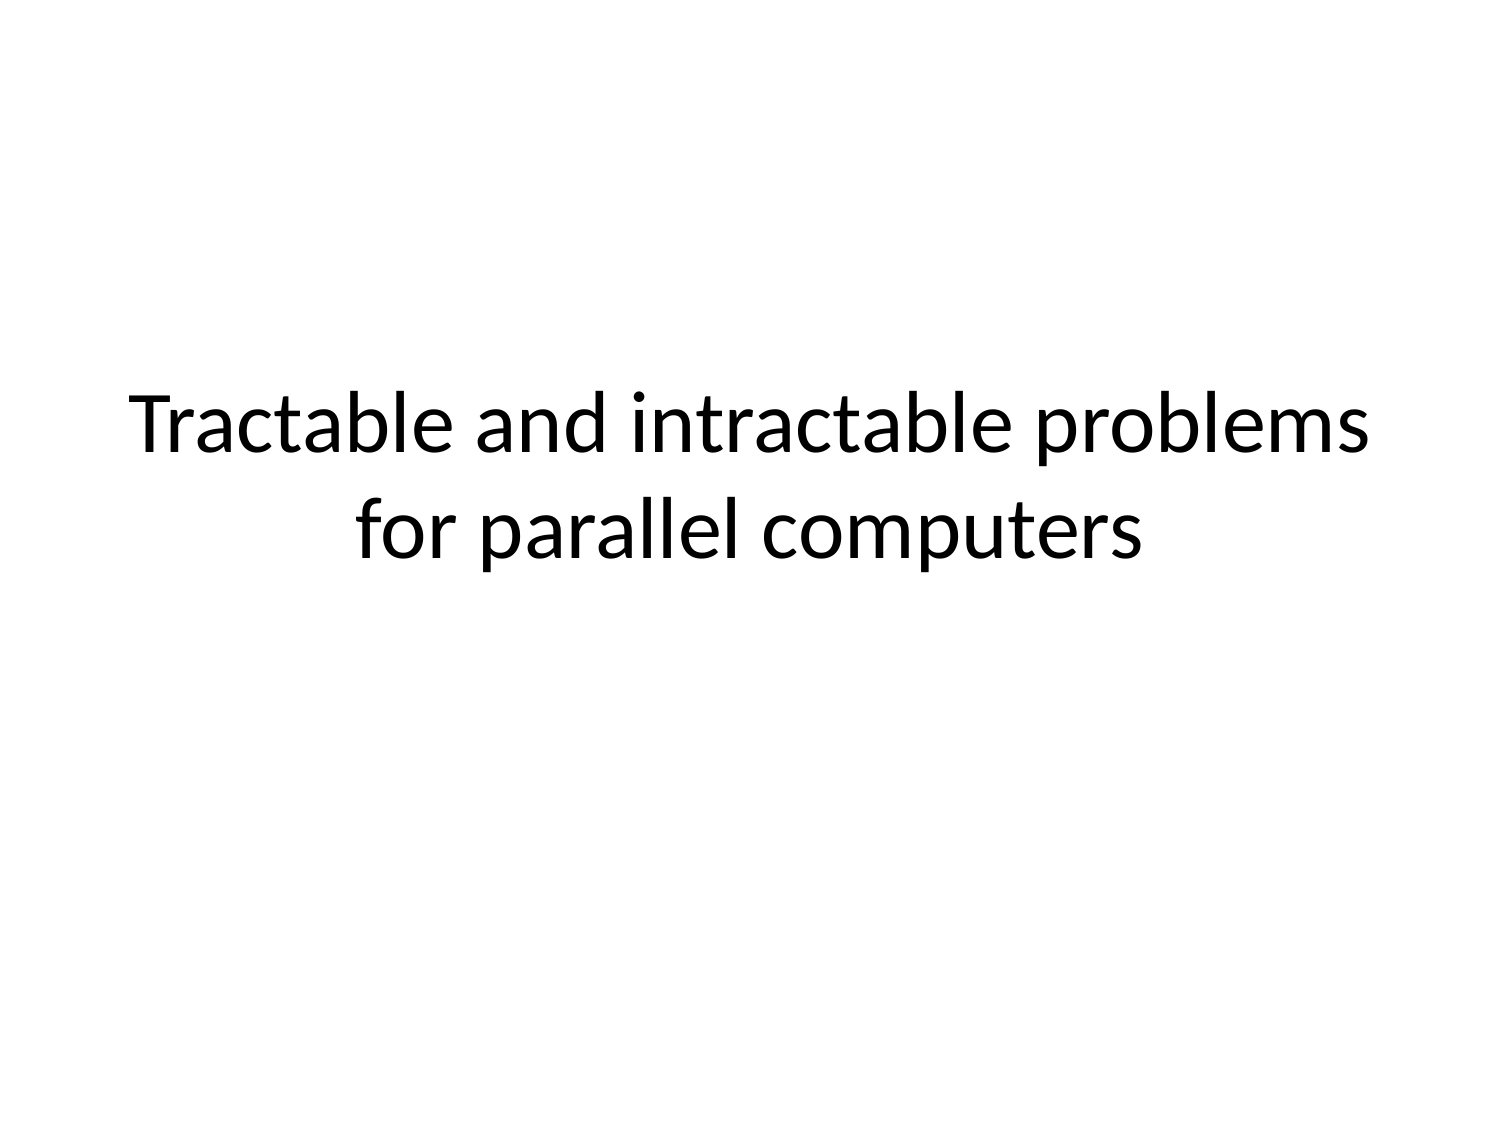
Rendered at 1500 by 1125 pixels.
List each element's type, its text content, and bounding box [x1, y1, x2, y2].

title Tractable and intractable problems for parallel computers [112, 349, 1388, 591]
